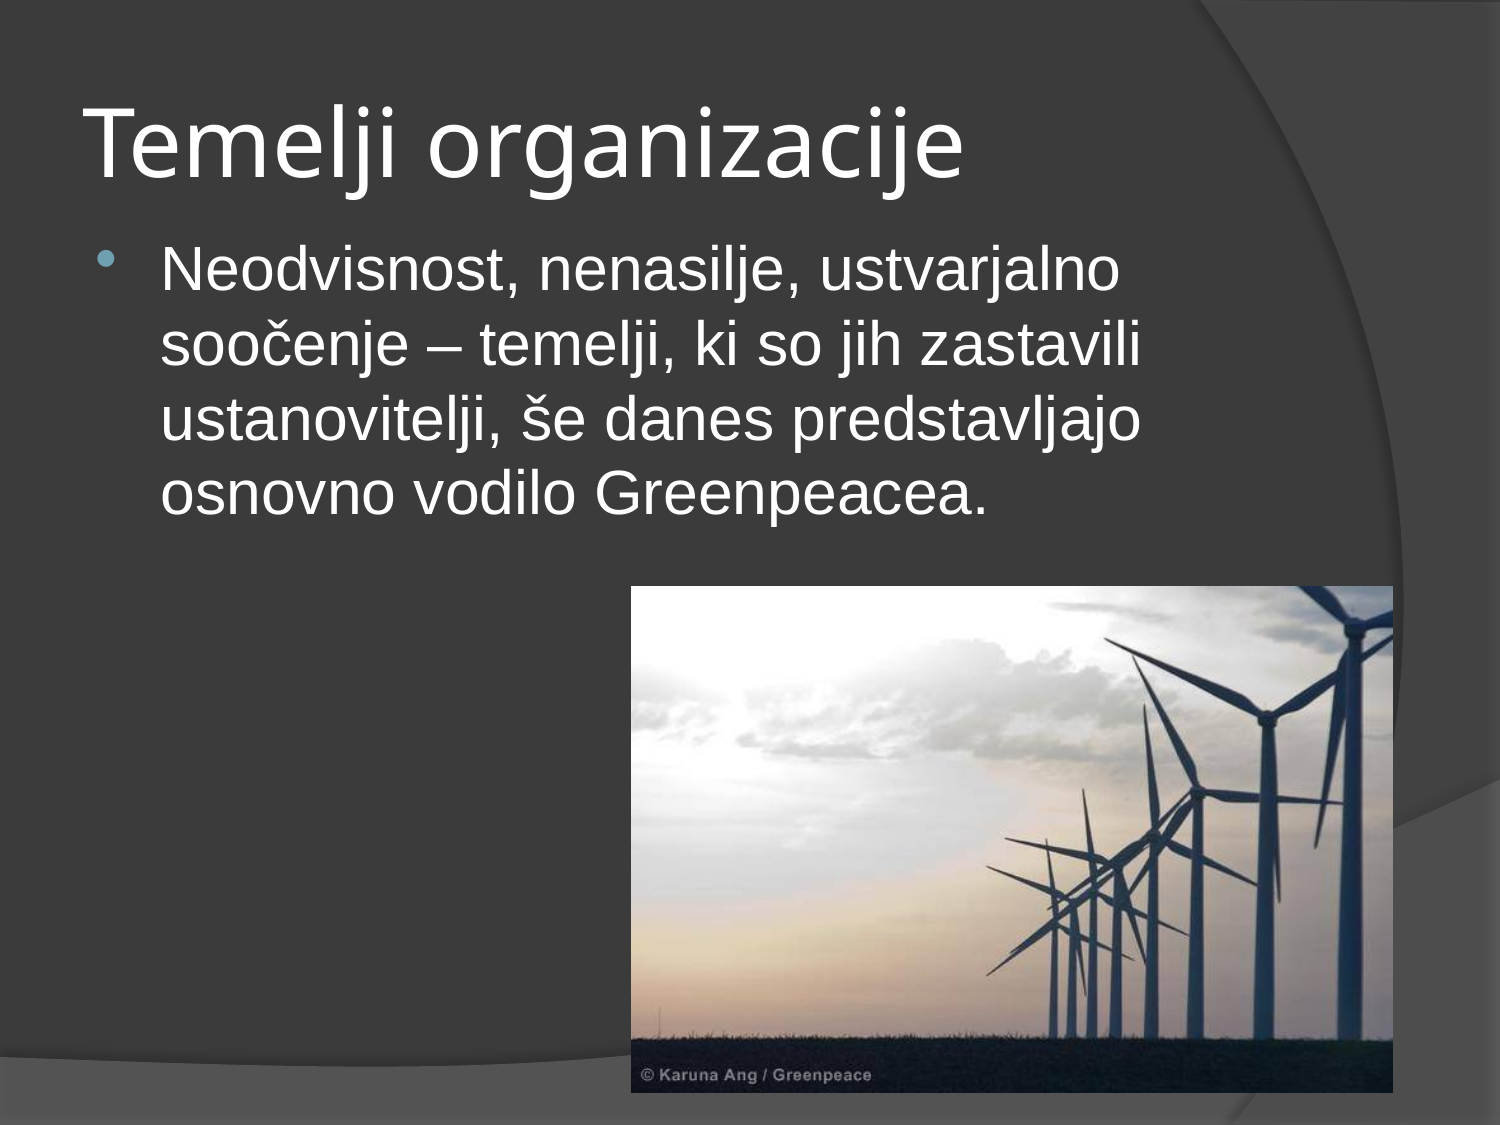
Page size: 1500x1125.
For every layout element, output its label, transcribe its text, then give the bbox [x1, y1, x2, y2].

title Temelji organizacije [75, 45, 1300, 233]
picture [631, 585, 1393, 1094]
list Neodvisnost, nenasilje, ustvarjalno soočenje – temelji, ki so jih zastavili ustanovitelji, še danes predstavljajo osnovno vodilo Greenpeacea. [76, 220, 1302, 963]
